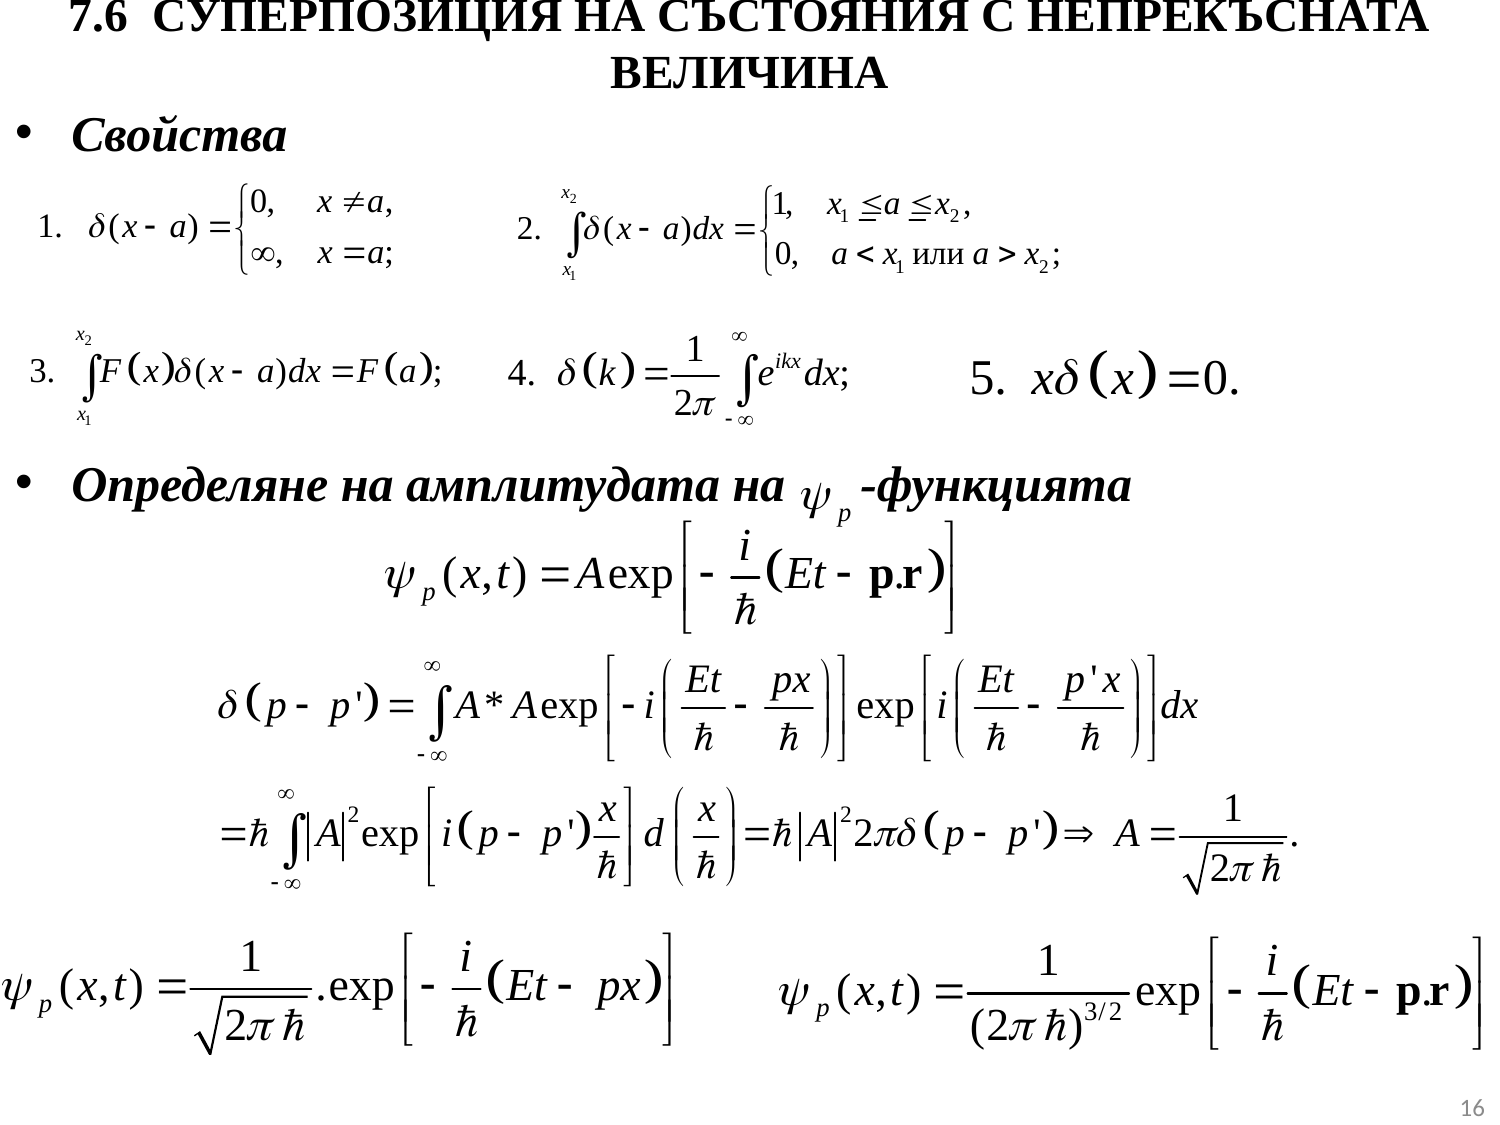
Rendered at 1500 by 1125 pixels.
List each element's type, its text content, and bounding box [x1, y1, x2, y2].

title 7.6 СУПЕРПОЗИЦИЯ НА СЪСТОЯНИЯ С НЕПРЕКЪСНАТА ВЕЛИЧИНА [0, 1, 1500, 93]
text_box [380, 509, 973, 642]
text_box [24, 316, 450, 434]
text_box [501, 316, 859, 435]
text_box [774, 925, 1500, 1064]
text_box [510, 175, 1067, 289]
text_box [796, 463, 860, 508]
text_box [962, 339, 1247, 423]
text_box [35, 175, 399, 282]
slide_number 16 [1149, 1076, 1500, 1125]
list Свойства Определяне на амплитудата на -функцията [0, 93, 1500, 1125]
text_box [210, 644, 1306, 903]
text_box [0, 921, 690, 1064]
